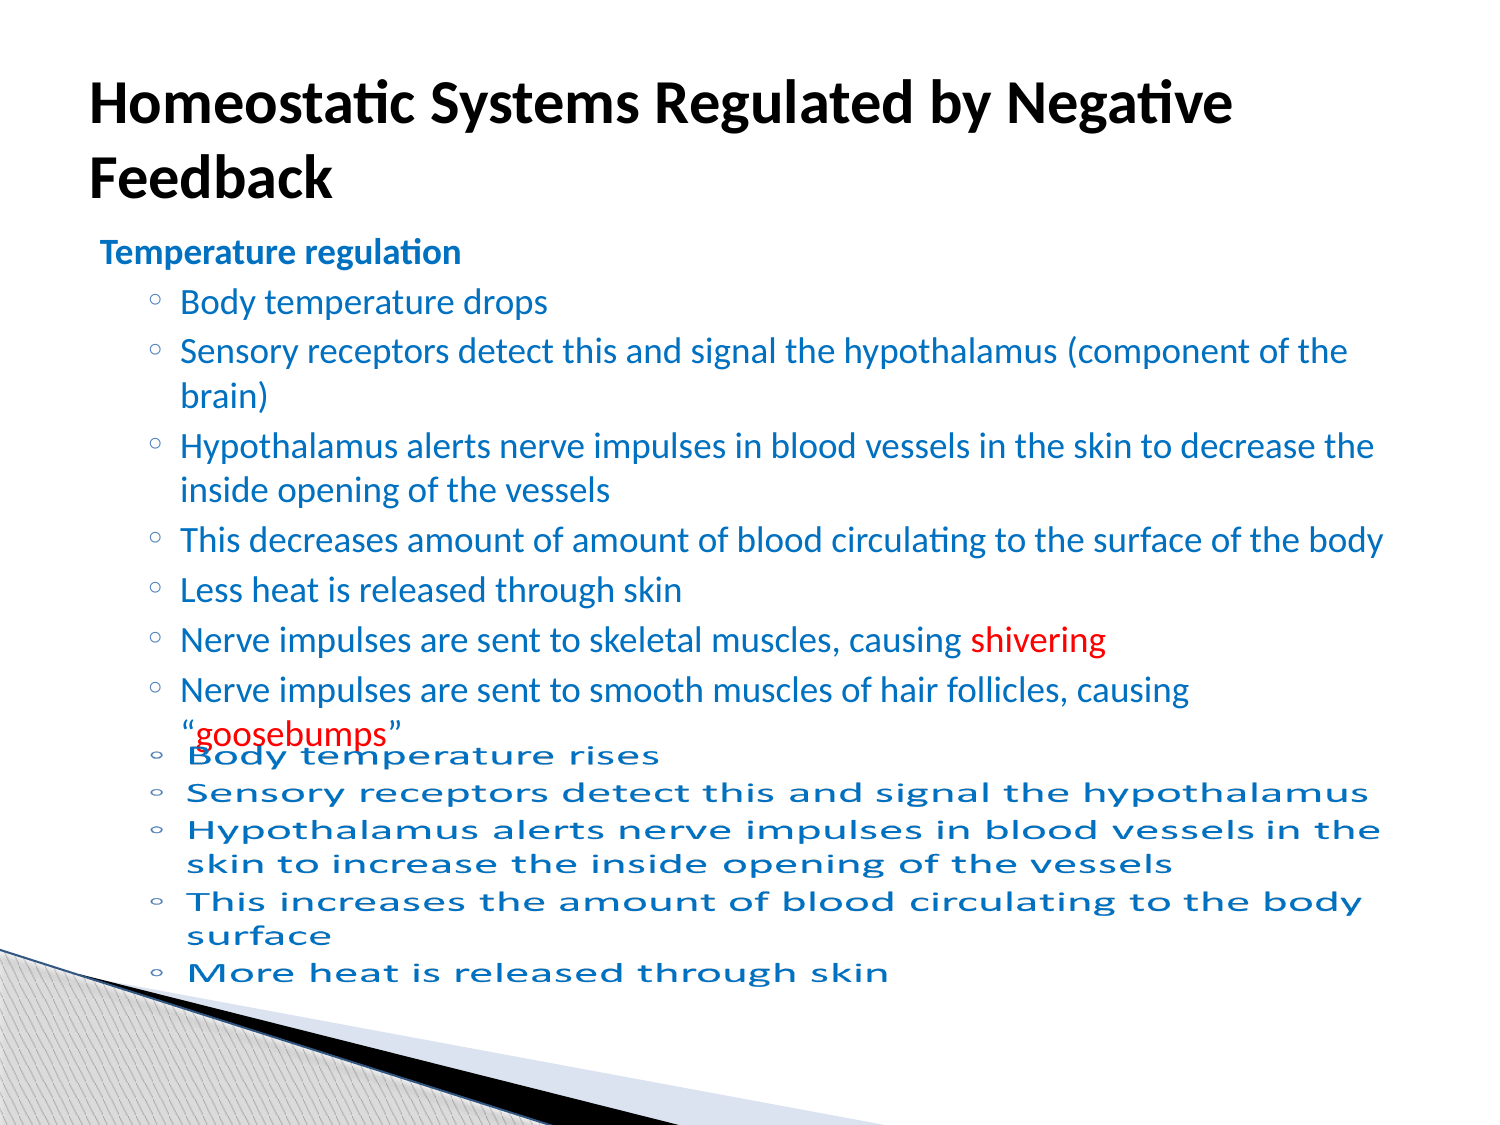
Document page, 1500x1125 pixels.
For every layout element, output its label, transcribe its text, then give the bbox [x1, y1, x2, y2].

list Temperature regulation Body temperature drops Sensory receptors detect this and signal the hypothalamus (component of the brain) Hypothalamus alerts nerve impulses in blood vessels in the skin to decrease the inside opening of the vessels This decreases amount of amount of blood circulating to the surface of the body Less heat is released through skin Nerve impulses are sent to skeletal muscles, causing shivering Nerve impulses are sent to smooth muscles of hair follicles, causing “goosebumps” [68, 219, 1417, 728]
picture [69, 727, 1425, 1125]
title Homeostatic Systems Regulated by Negative Feedback [74, 42, 1425, 231]
